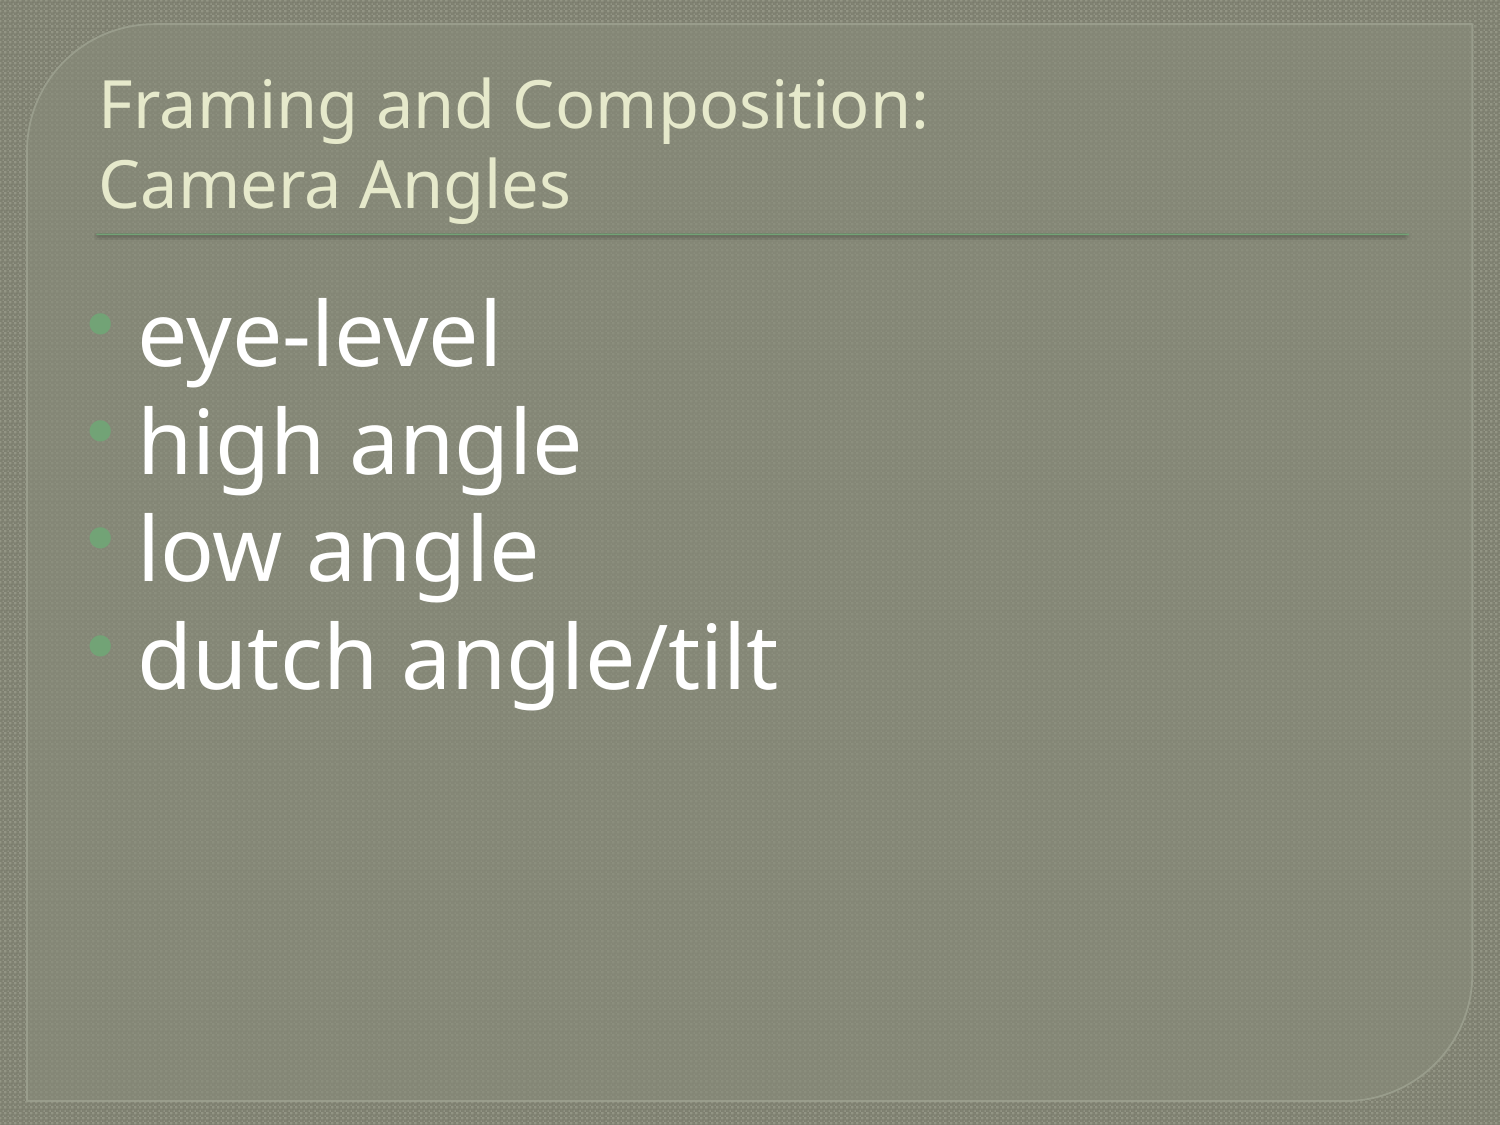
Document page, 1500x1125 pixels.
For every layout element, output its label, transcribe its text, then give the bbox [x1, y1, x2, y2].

list eye-level high angle low angle dutch angle/tilt [75, 270, 1425, 1013]
title Framing and Composition: Camera Angles [75, 41, 1425, 230]
